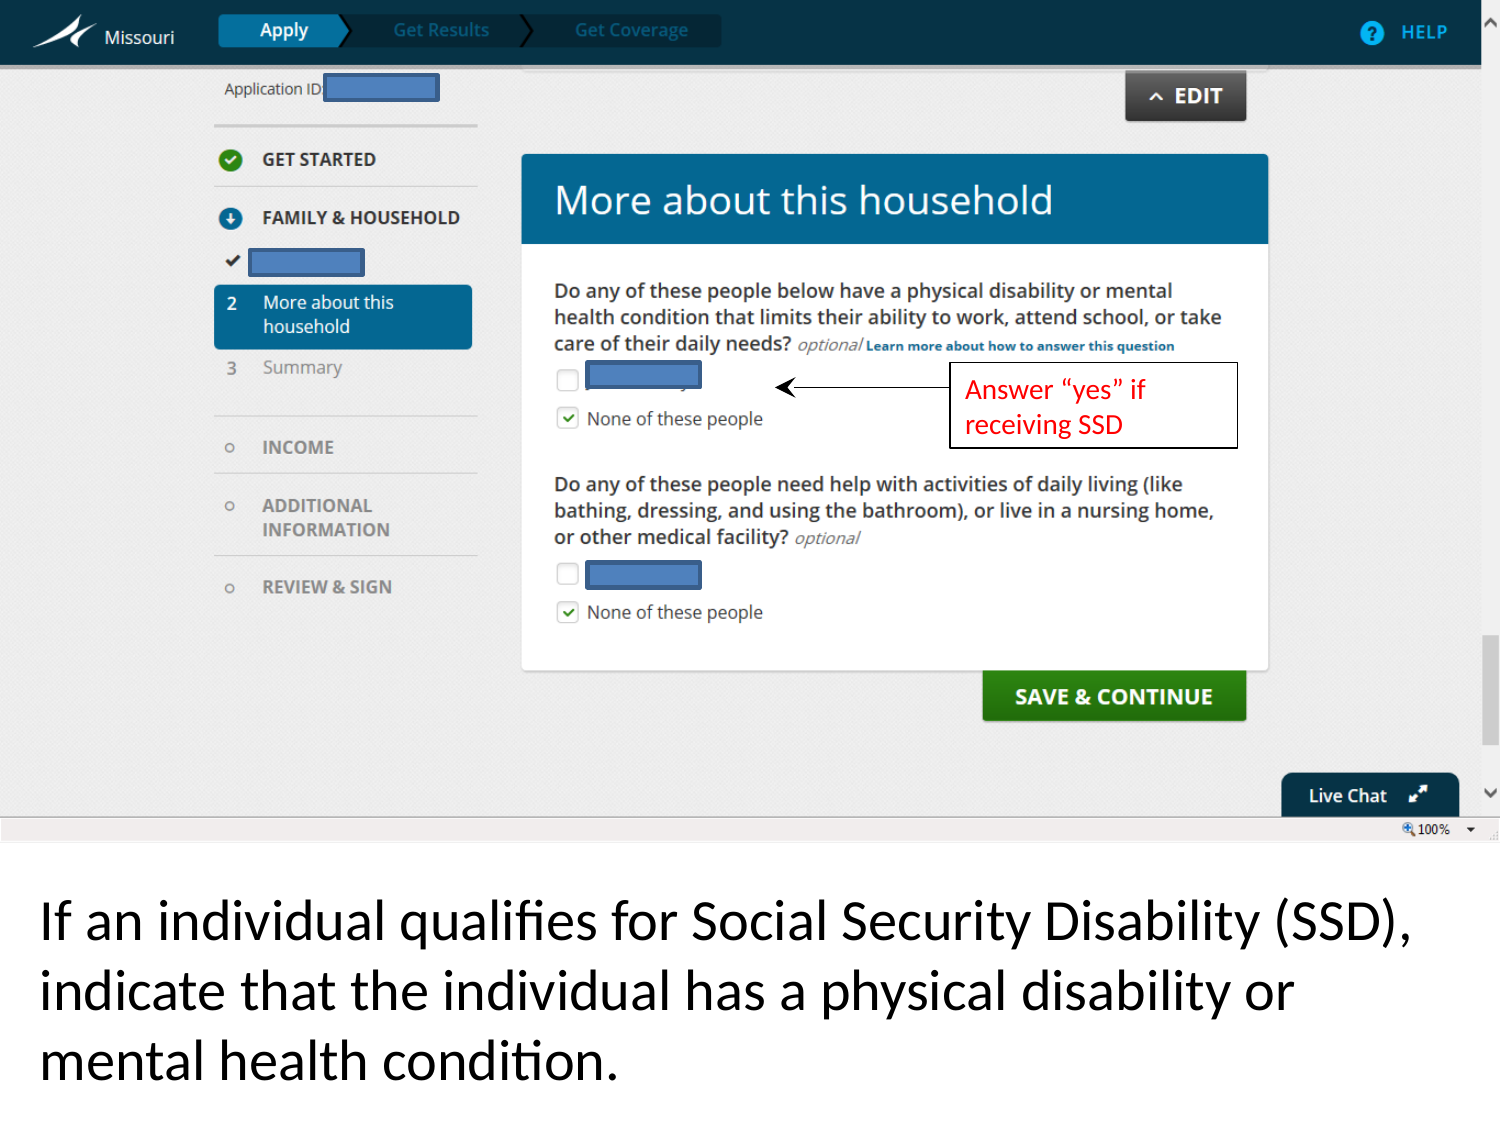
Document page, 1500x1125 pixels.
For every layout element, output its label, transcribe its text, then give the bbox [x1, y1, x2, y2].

text_box If an individual qualifies for Social Security Disability (SSD), indicate that the individual has a physical disability or mental health condition. [24, 875, 1475, 1103]
picture [0, 0, 1500, 844]
